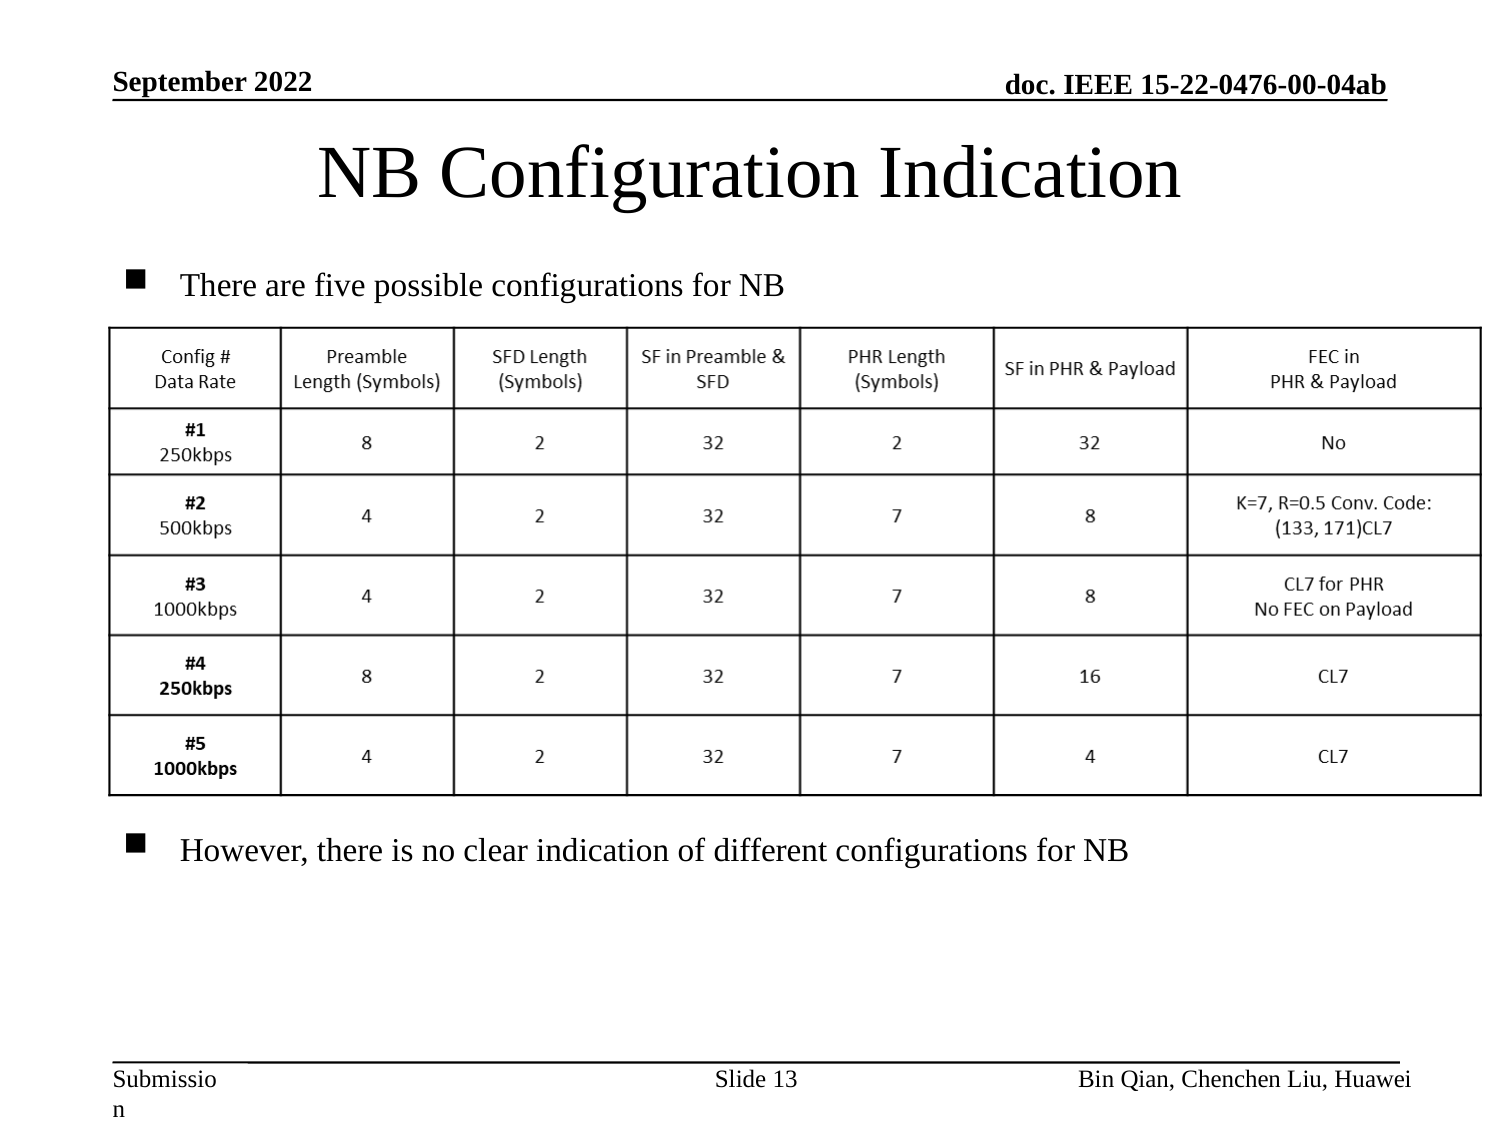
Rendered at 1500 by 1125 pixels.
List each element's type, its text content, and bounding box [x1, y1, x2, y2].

title NB Configuration Indication [112, 79, 1388, 255]
picture [107, 325, 1483, 798]
slide_number Slide 13 [712, 1062, 800, 1093]
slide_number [112, 62, 375, 98]
list There are five possible configurations for NB However, there is no clear indication of different configurations for NB [108, 807, 1384, 1024]
list There are five possible configurations for NB However, there is no clear indication of different configurations for NB [108, 231, 1384, 325]
footer Bin Qian, Chenchen Liu, Huawei [900, 1062, 1413, 1093]
